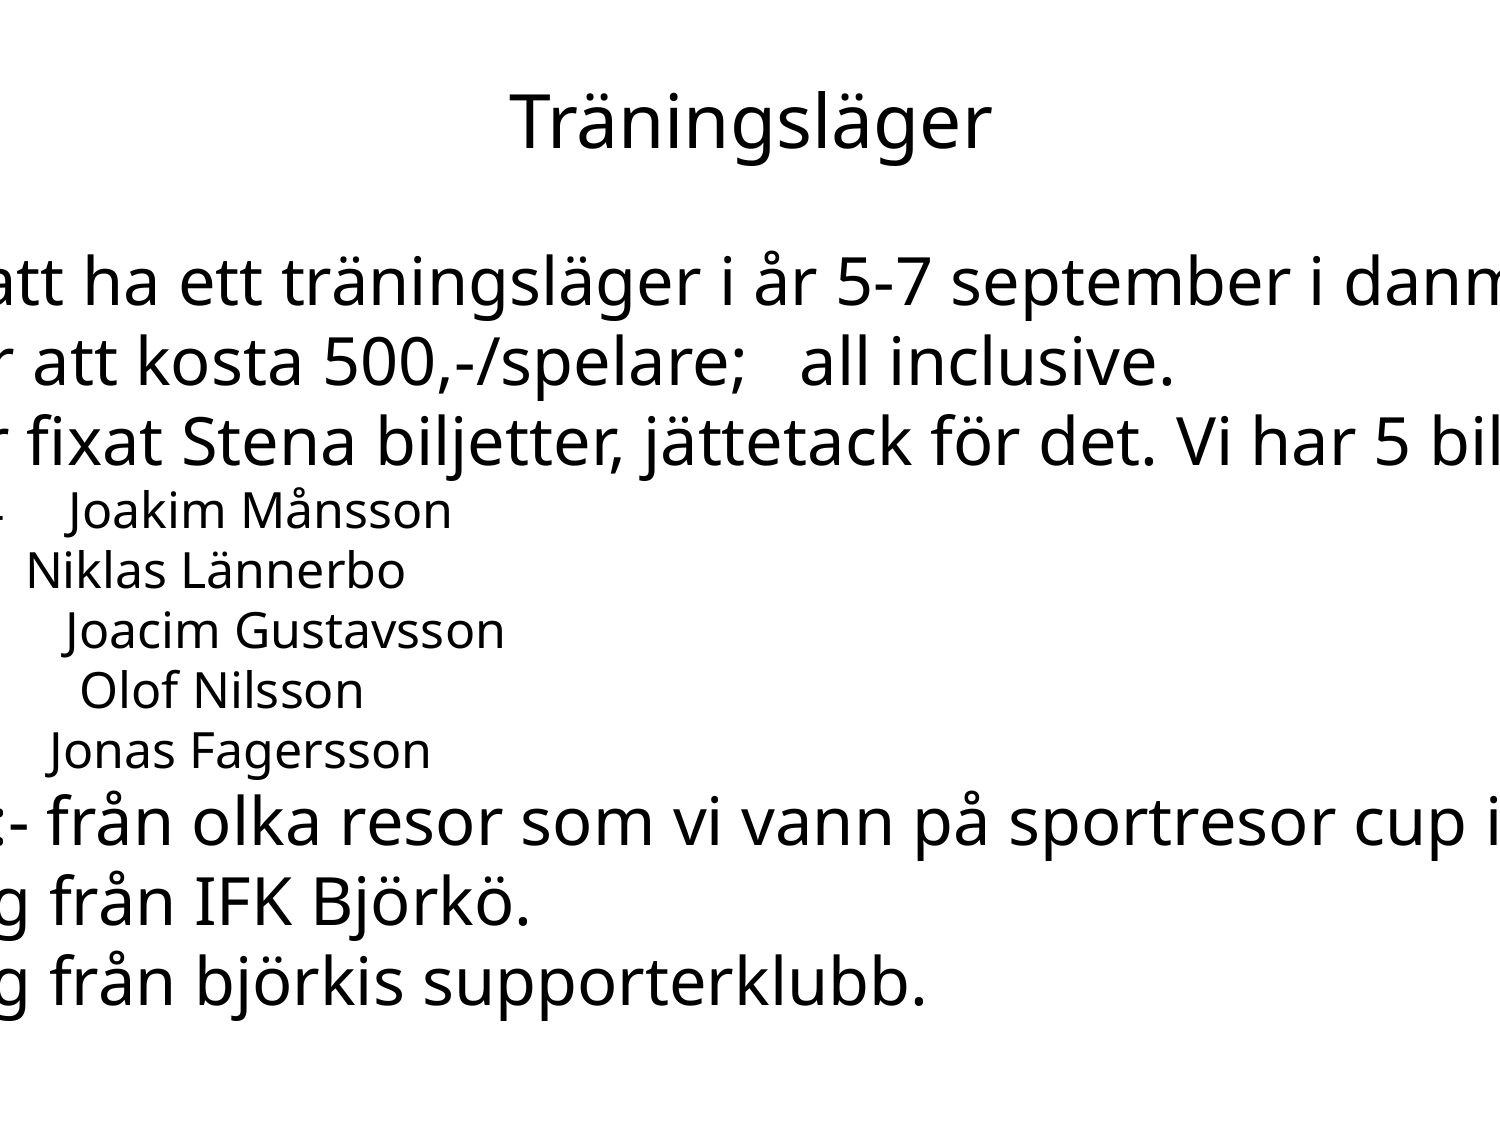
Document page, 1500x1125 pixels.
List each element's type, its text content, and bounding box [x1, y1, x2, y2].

text_box Vi kommer att ha ett träningsläger i år 5-7 september i danmark, saeby. Det kommer att kosta 500,-/spelare; all inclusive. Niclas L. Har fixat Stena biljetter, jättetack för det. Vi har 5 bilar med: BIL 1: MEY854 Joakim Månsson BIL 2: Niklas Lännerbo BIL 3: WTD 820 Joacim Gustavsson BIL 4: MSL216 Olof Nilsson Bil 5: XWD499 Jonas Fagersson Vi har 5.000:- från olka resor som vi vann på sportresor cup i december. - Söka bidrag från IFK Björkö. - Söka bidrag från björkis supporterklubb. [0, 231, 1500, 1027]
text_box Träningsläger [494, 66, 1009, 172]
